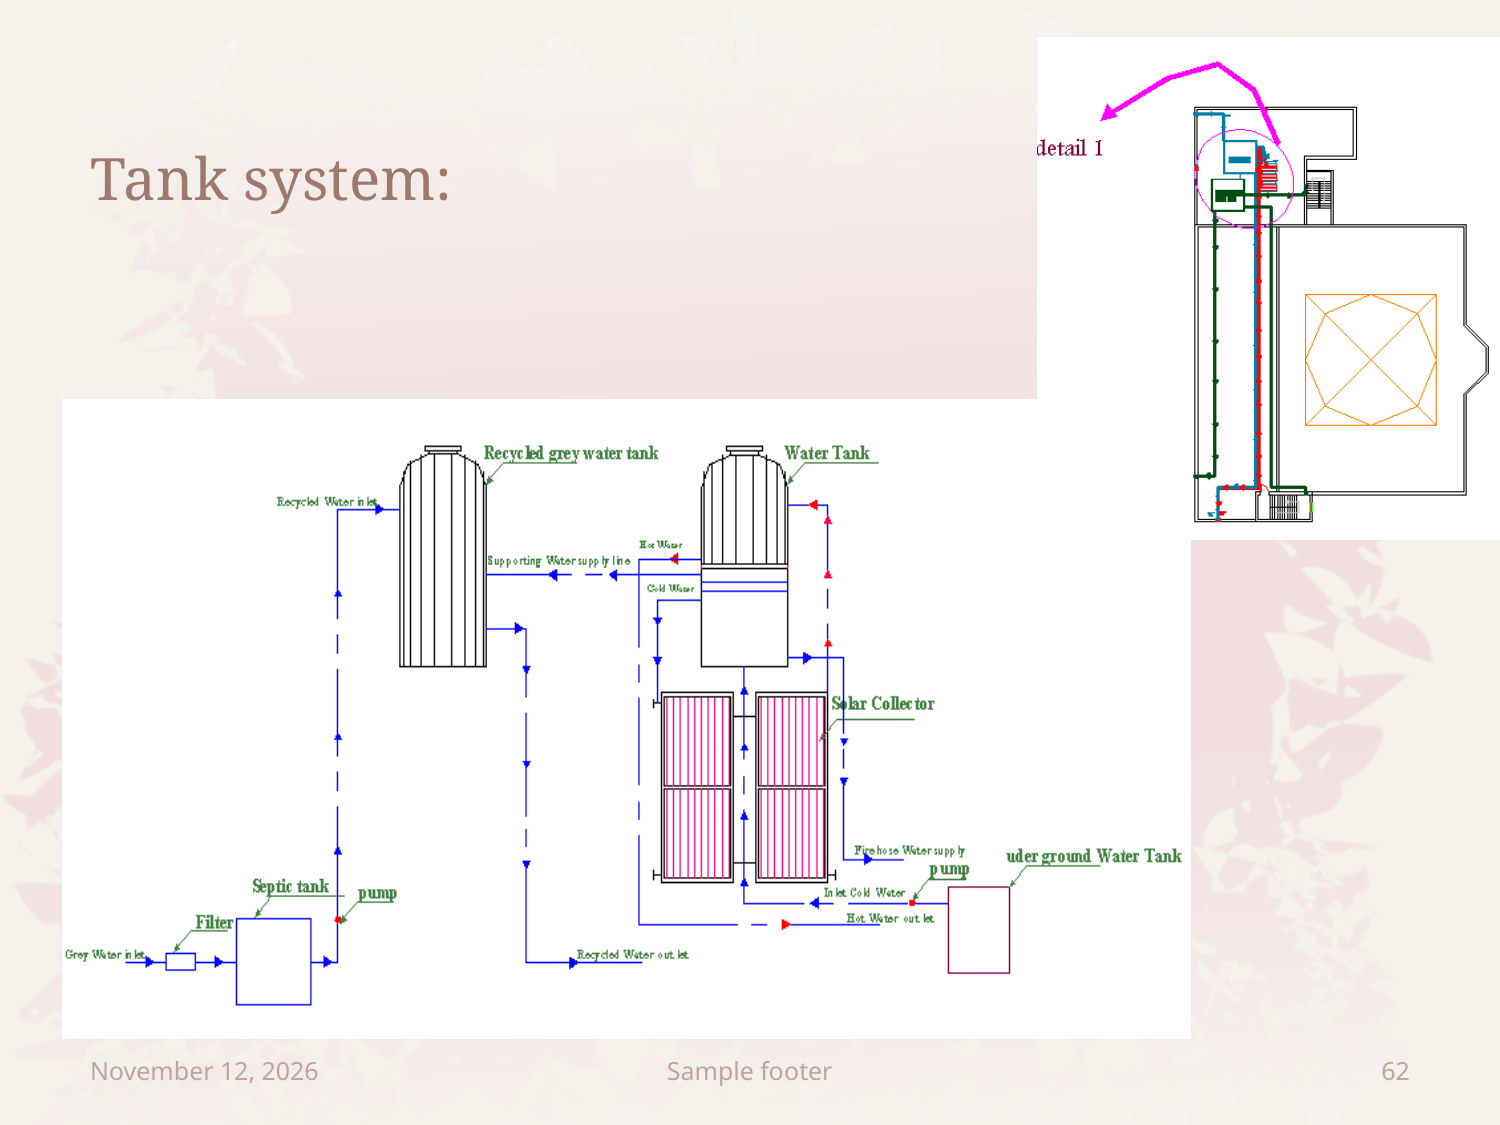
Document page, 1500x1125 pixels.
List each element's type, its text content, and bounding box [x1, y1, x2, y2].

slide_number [75, 1042, 425, 1103]
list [62, 399, 1191, 1040]
title Tank system: [75, 87, 938, 267]
picture [0, 0, 1500, 1125]
slide_number 62 [1074, 1042, 1425, 1103]
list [1037, 37, 1500, 540]
footer Sample footer [512, 1042, 988, 1103]
